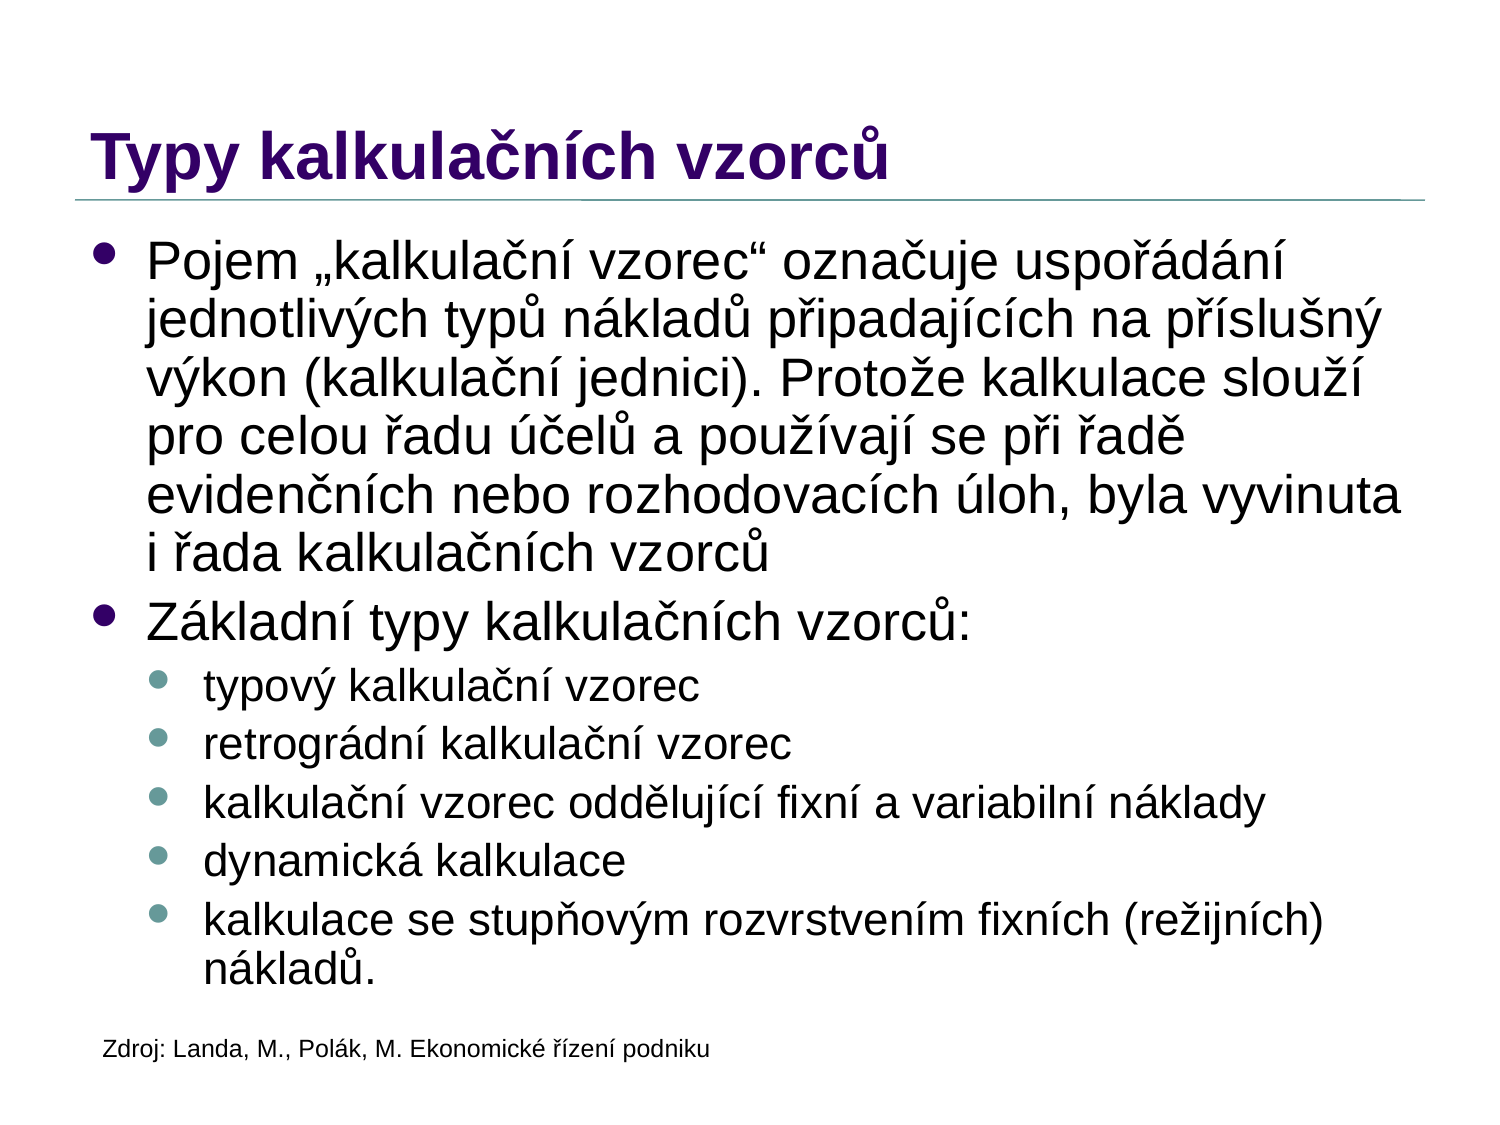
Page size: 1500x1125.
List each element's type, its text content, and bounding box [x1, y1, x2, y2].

list Pojem „kalkulační vzorec“ označuje uspořádání jednotlivých typů nákladů připadajících na příslušný výkon (kalkulační jednici). Protože kalkulace slouží pro celou řadu účelů a používají se při řadě evidenčních nebo rozhodovacích úloh, byla vyvinuta i řada kalkulačních vzorců Základní typy kalkulačních vzorců: typový kalkulační vzorec retrográdní kalkulační vzorec kalkulační vzorec oddělující fixní a variabilní náklady dynamická kalkulace kalkulace se stupňovým rozvrstvením fixních (režijních) nákladů. [75, 224, 1438, 1038]
title Typy kalkulačních vzorců [75, 20, 1425, 200]
text_box Zdroj: Landa, M., Polák, M. Ekonomické řízení podniku [87, 1025, 1388, 1070]
